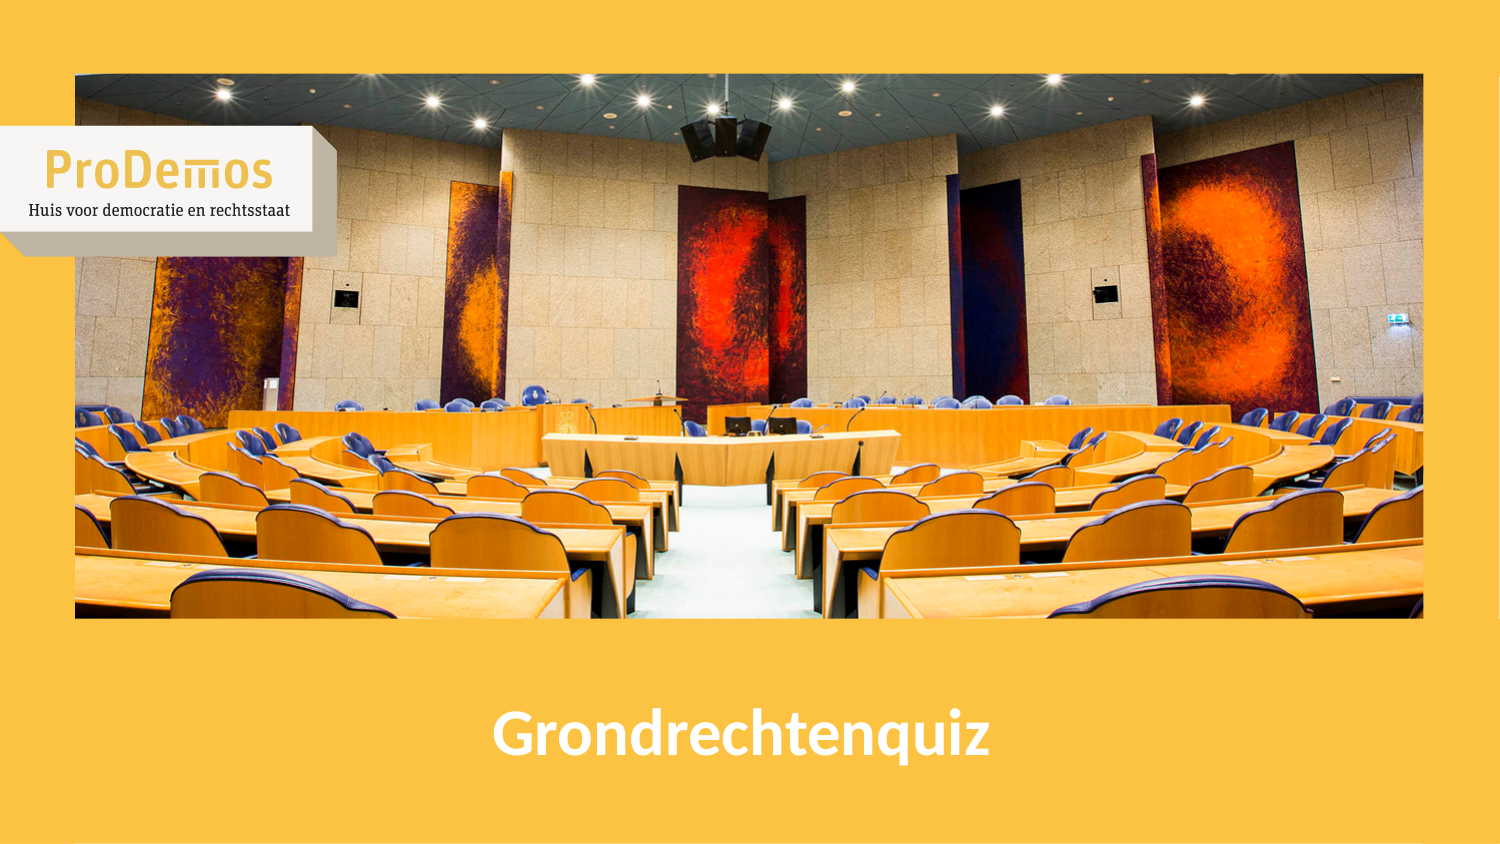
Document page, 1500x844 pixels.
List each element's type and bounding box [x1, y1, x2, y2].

text_box [0, 0, 1500, 844]
picture [0, 125, 337, 257]
